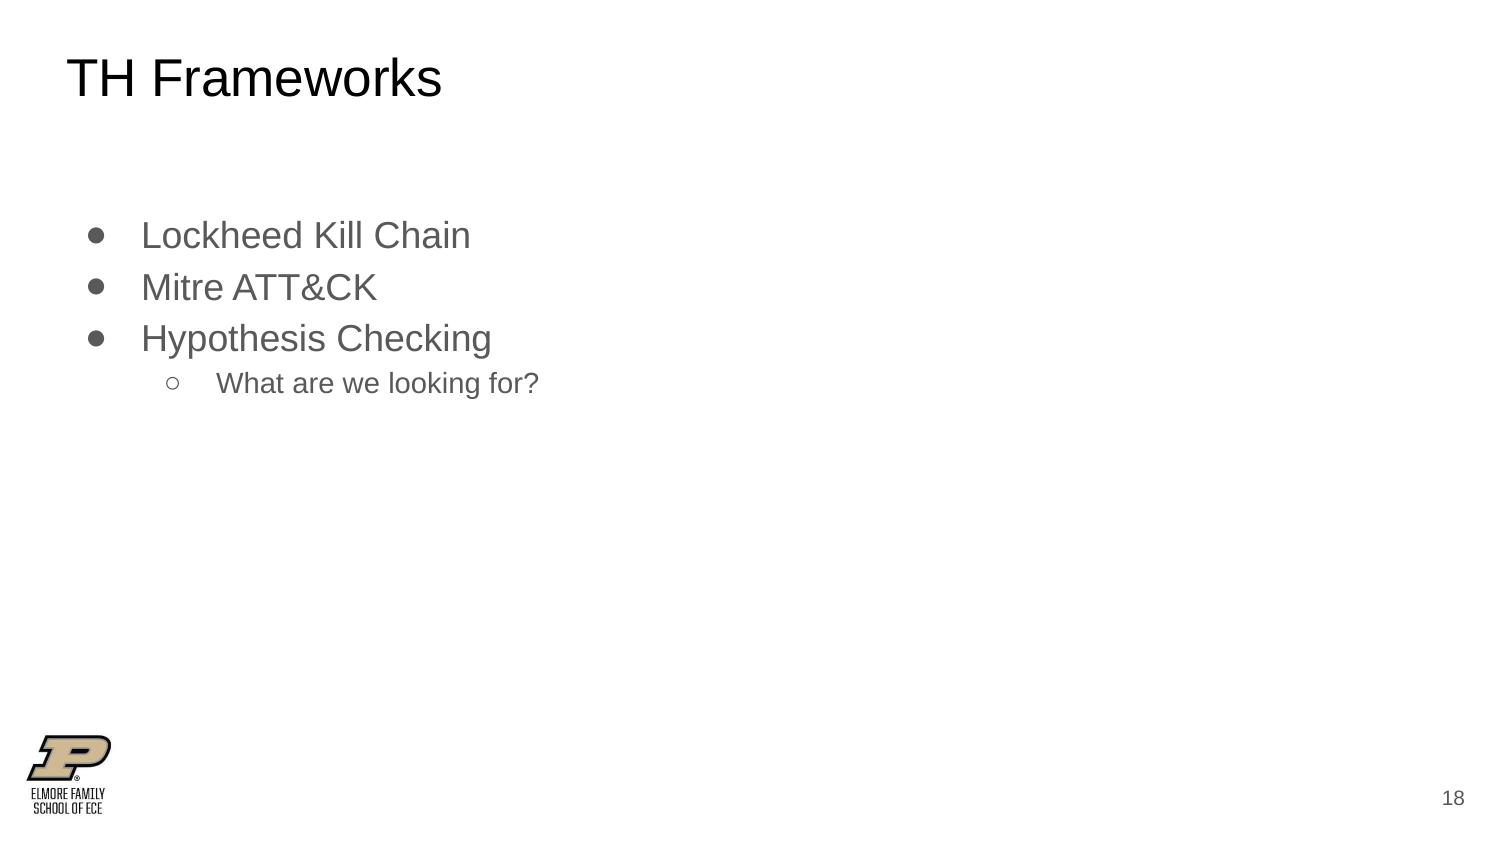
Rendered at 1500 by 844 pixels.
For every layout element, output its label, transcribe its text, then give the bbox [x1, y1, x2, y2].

slide_number ‹#› [1389, 764, 1480, 830]
title TH Frameworks [51, 28, 1449, 123]
list Lockheed Kill Chain Mitre ATT&CK Hypothesis Checking What are we looking for? [51, 189, 1449, 750]
picture [12, 719, 124, 832]
